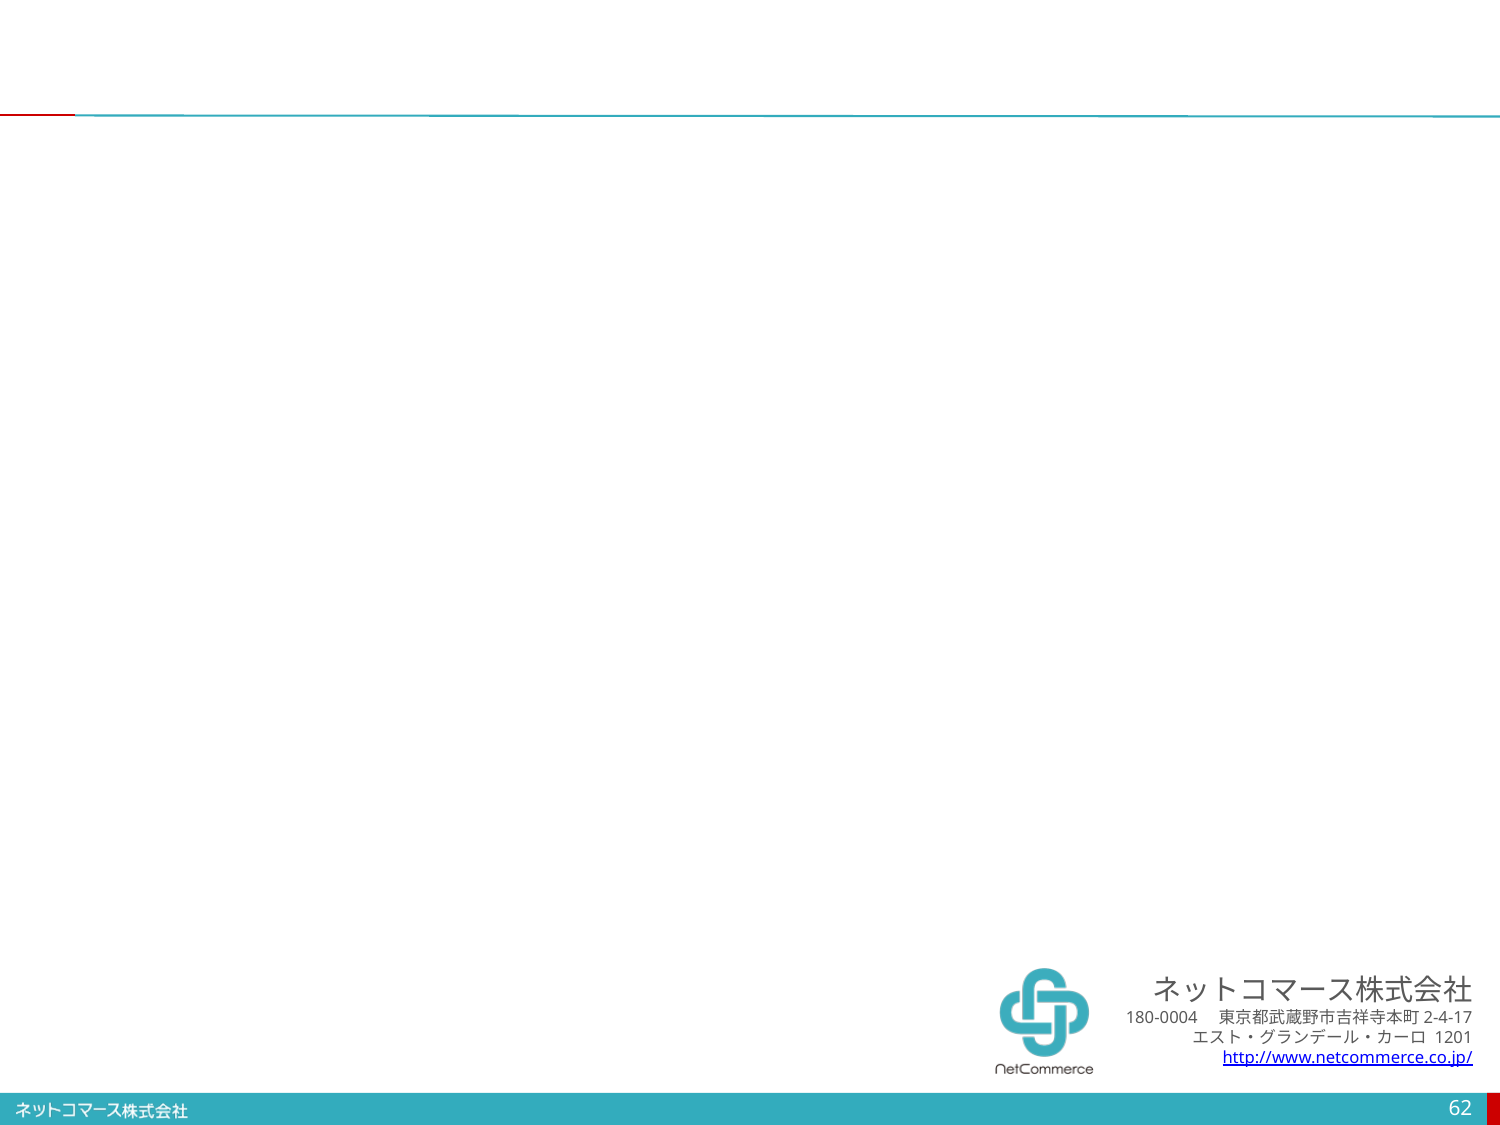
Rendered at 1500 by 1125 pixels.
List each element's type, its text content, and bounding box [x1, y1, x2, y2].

text_box ネットコマース株式会社 180-0004 東京都武蔵野市吉祥寺本町2-4-17 エスト・グランデール・カーロ 1201 http://www.netcommerce.co.jp/ [1096, 964, 1488, 1077]
picture [16, 1101, 188, 1120]
picture [993, 963, 1096, 1076]
slide_number 62 [1137, 1091, 1488, 1125]
